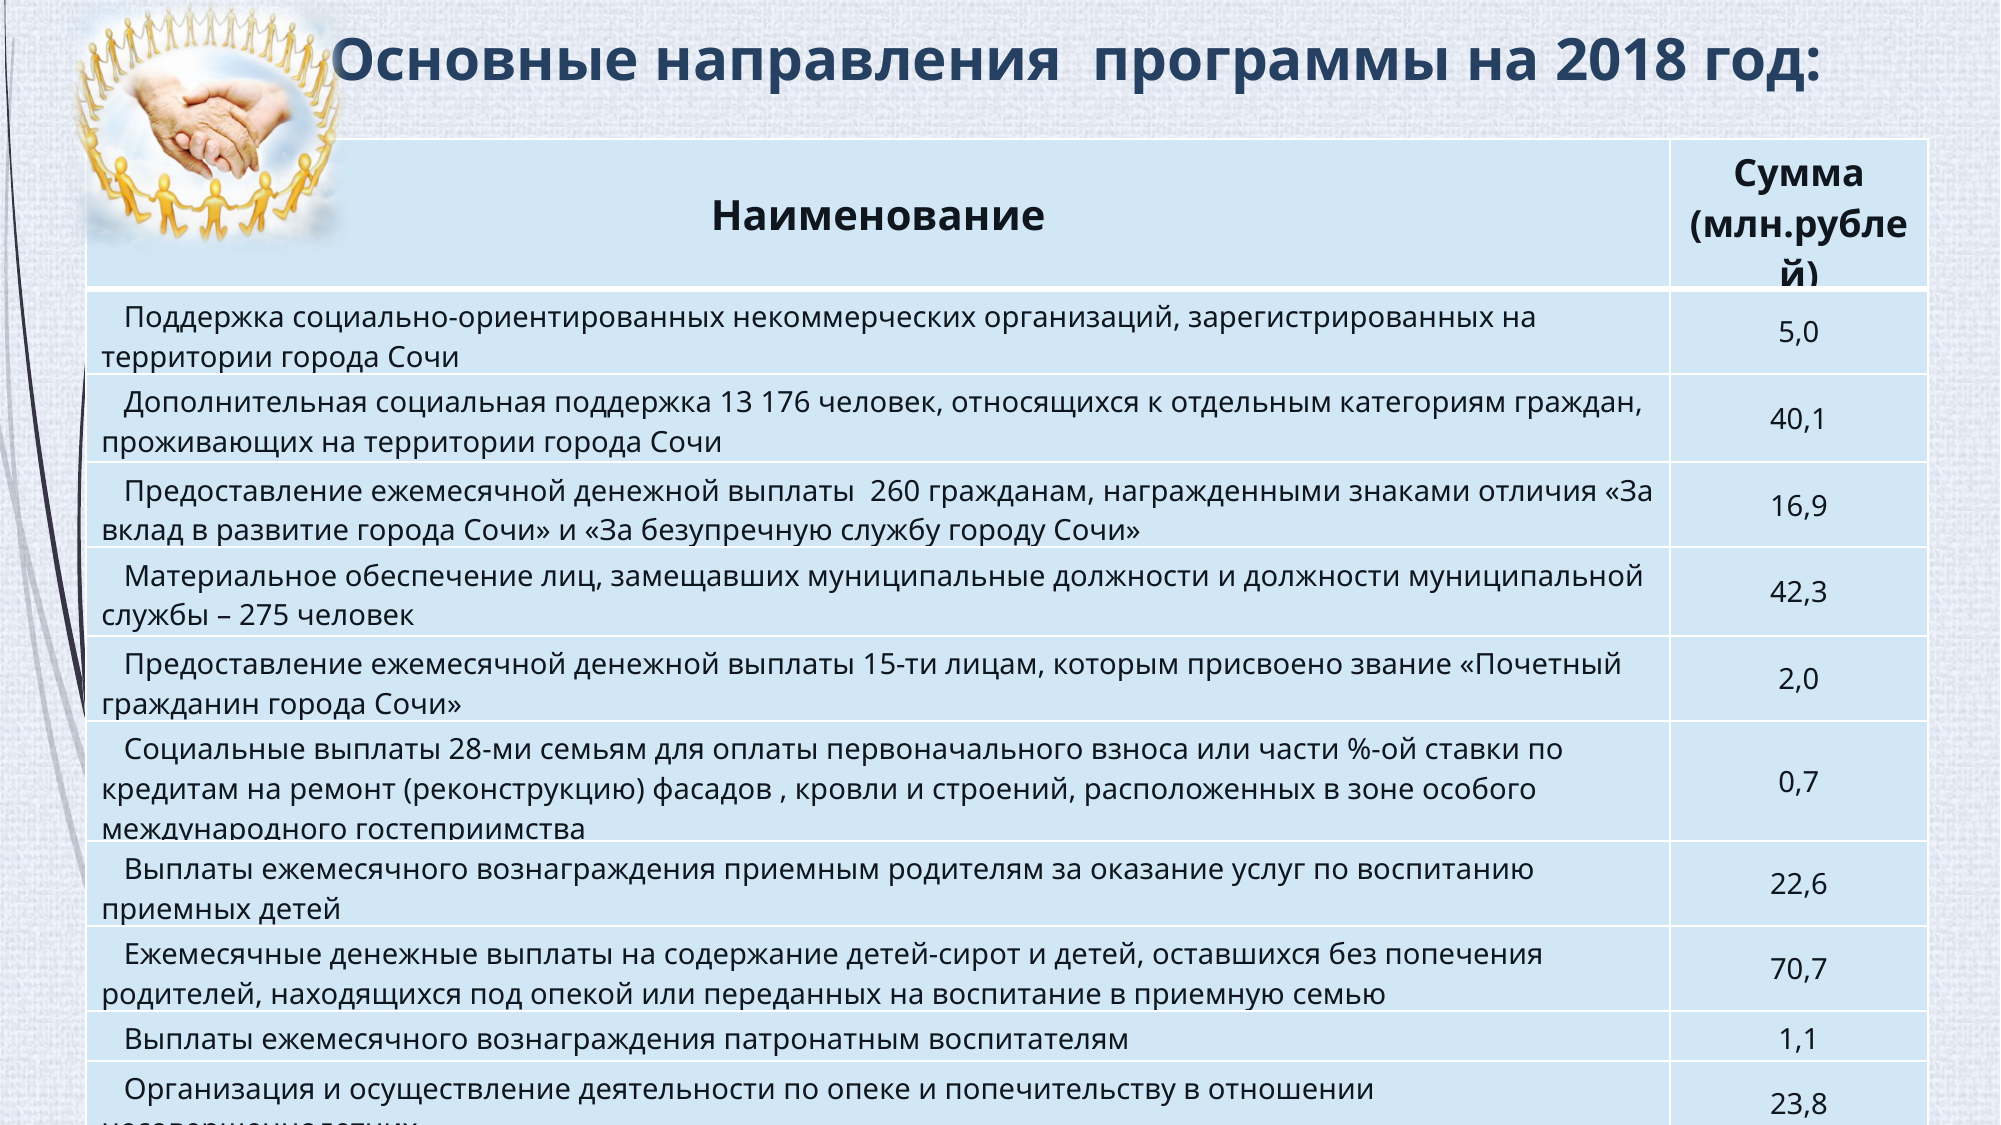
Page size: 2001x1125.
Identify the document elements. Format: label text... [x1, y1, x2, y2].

table_cell Материальное обеспечение лиц, замещавших муниципальные должности и должности муниципальной службы – 275 человек [87, 548, 1669, 635]
table_cell 42,3 [1671, 548, 1927, 635]
table_cell 5,0 [1671, 292, 1927, 373]
table_cell 22,6 [1671, 842, 1927, 925]
text_box Основные направления программы на 2018 год: [351, 14, 1967, 99]
table_cell 2,0 [1671, 637, 1927, 720]
table_cell 1,1 [1671, 1012, 1927, 1060]
table_cell Предоставление ежемесячной денежной выплаты 260 гражданам, награжденными знаками отличия «За вклад в развитие города Сочи» и «За безупречную службу городу Сочи» [87, 463, 1669, 546]
table_header Наименование [87, 140, 1669, 286]
table_cell 23,8 [1671, 1062, 1927, 1125]
table_cell Предоставление ежемесячной денежной выплаты 15-ти лицам, которым присвоено звание «Почетный гражданин города Сочи» [87, 637, 1669, 720]
table_cell Выплаты ежемесячного вознаграждения патронатным воспитателям [87, 1012, 1669, 1060]
table_cell 16,9 [1671, 463, 1927, 546]
table_cell Дополнительная социальная поддержка 13 176 человек, относящихся к отдельным категориям граждан, проживающих на территории города Сочи [87, 375, 1669, 461]
table_cell Ежемесячные денежные выплаты на содержание детей-сирот и детей, оставшихся без попечения родителей, находящихся под опекой или переданных на воспитание в приемную семью [87, 927, 1669, 1010]
table_cell Выплаты ежемесячного вознаграждения приемным родителям за оказание услуг по воспитанию приемных детей [87, 842, 1669, 925]
table_cell Поддержка социально-ориентированных некоммерческих организаций, зарегистрированных на территории города Сочи [87, 292, 1669, 373]
table_cell 40,1 [1671, 375, 1927, 461]
table_header Сумма (млн.рублей) [1671, 140, 1927, 286]
table_cell Организация и осуществление деятельности по опеке и попечительству в отношении несовершеннолетних [87, 1062, 1669, 1125]
table_cell 0,7 [1671, 722, 1927, 840]
picture [64, 0, 351, 257]
table_cell Социальные выплаты 28-ми семьям для оплаты первоначального взноса или части %-ой ставки по кредитам на ремонт (реконструкцию) фасадов , кровли и строений, расположенных в зоне особого международного гостеприимства [87, 722, 1669, 840]
table_cell 70,7 [1671, 927, 1927, 1010]
